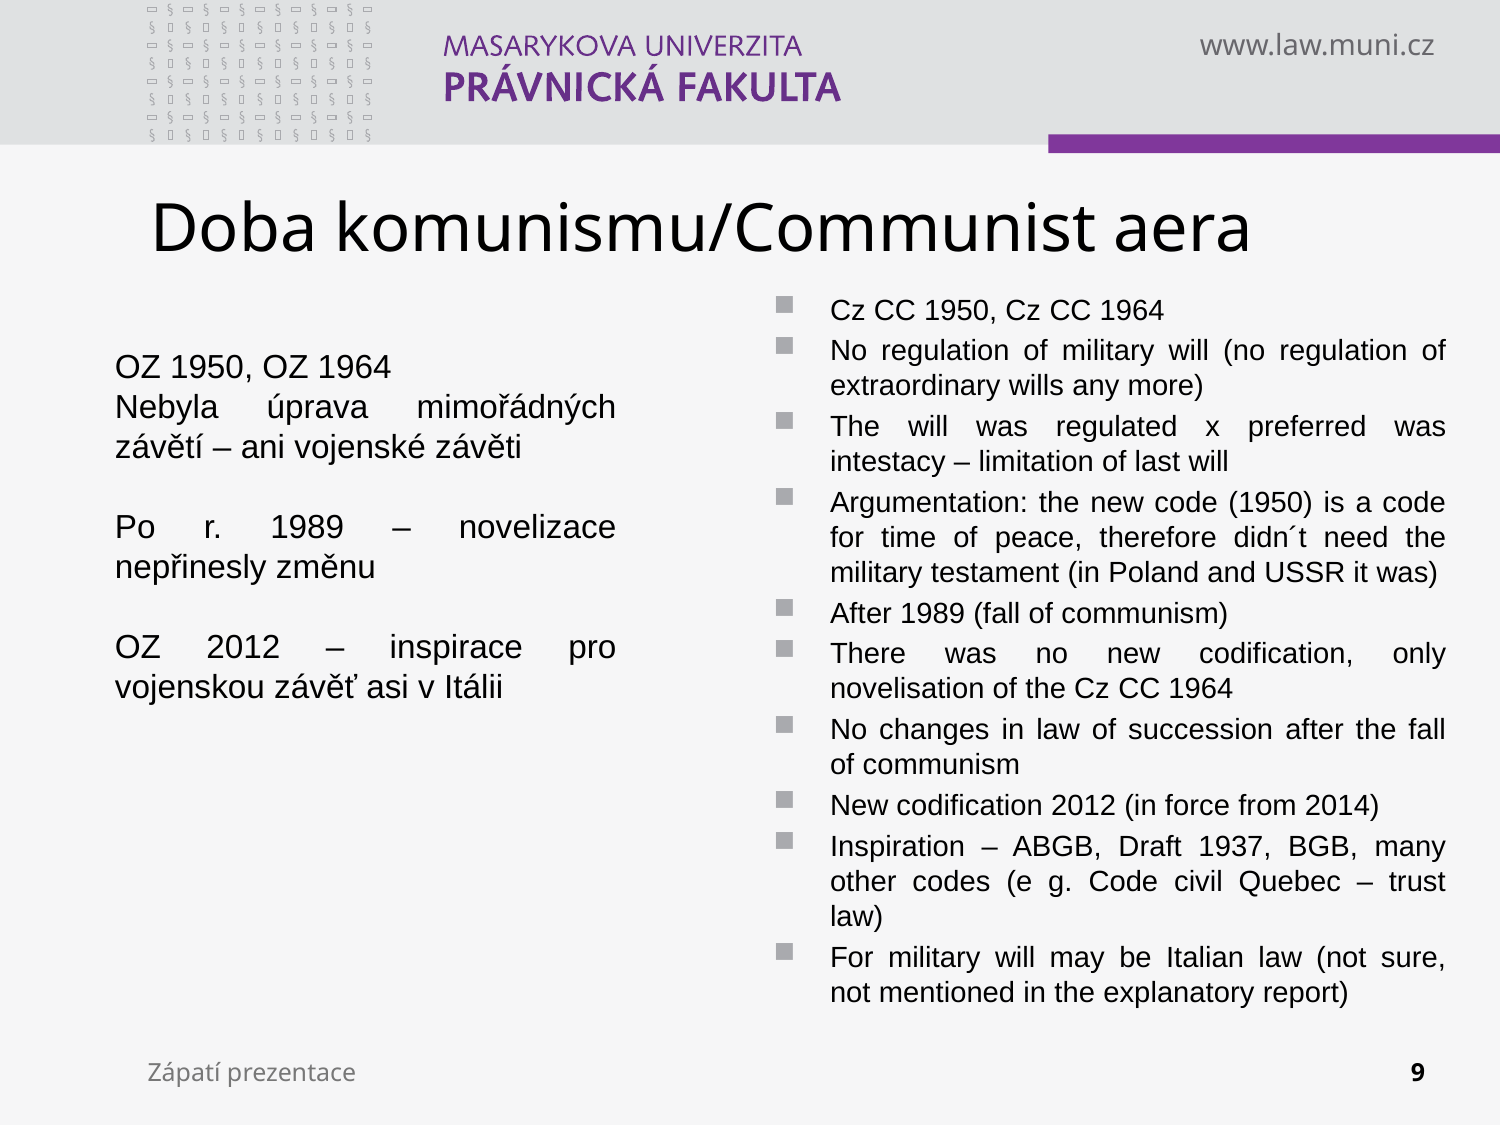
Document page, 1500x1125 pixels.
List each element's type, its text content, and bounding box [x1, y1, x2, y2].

title Doba komunismu/Communist aera [150, 184, 1425, 268]
slide_number 9 [1316, 1056, 1425, 1100]
footer Zápatí prezentace [147, 1056, 1269, 1100]
text_box OZ 1950, OZ 1964 Nebyla úprava mimořádných závětí – ani vojenské závěti Po r. 1989 – novelizace nepřinesly změnu OZ 2012 – inspirace pro vojenskou závěť asi v Itálii [100, 338, 632, 713]
list Cz CC 1950, Cz CC 1964 No regulation of military will (no regulation of extraordinary wills any more) The will was regulated x preferred was intestacy – limitation of last will Argumentation: the new code (1950) is a code for time of peace, therefore didn´t need the military testament (in Poland and USSR it was) After 1989 (fall of communism) There was no new codification, only novelisation of the Cz CC 1964 No changes in law of succession after the fall of communism New codification 2012 (in force from 2014) Inspiration – ABGB, Draft 1937, BGB, many other codes (e g. Code civil Quebec – trust law) For military will may be Italian law (not sure, not mentioned in the explanatory report) [773, 290, 1447, 1006]
